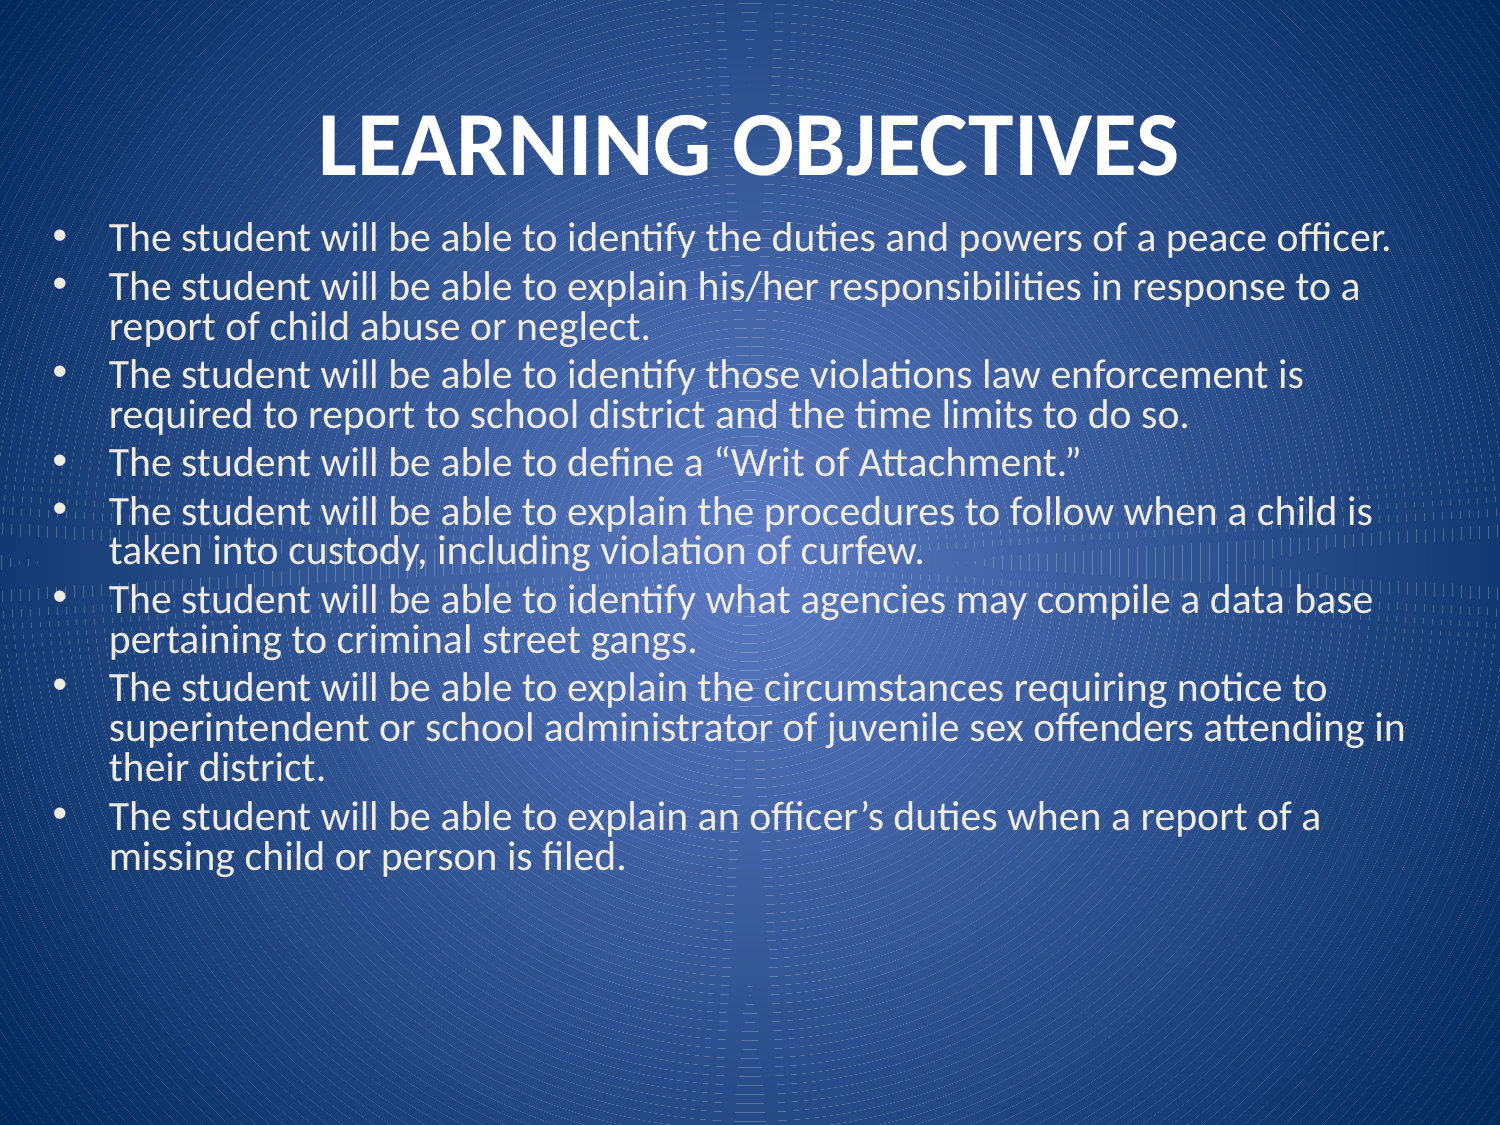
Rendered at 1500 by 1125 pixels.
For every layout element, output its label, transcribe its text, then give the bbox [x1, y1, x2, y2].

list The student will be able to identify the duties and powers of a peace officer. The student will be able to explain his/her responsibilities in response to a report of child abuse or neglect. The student will be able to identify those violations law enforcement is required to report to school district and the time limits to do so. The student will be able to define a “Writ of Attachment.” The student will be able to explain the procedures to follow when a child is taken into custody, including violation of curfew. The student will be able to identify what agencies may compile a data base pertaining to criminal street gangs. The student will be able to explain the circumstances requiring notice to superintendent or school administrator of juvenile sex offenders attending in their district. The student will be able to explain an officer’s duties when a report of a missing child or person is filed. [37, 212, 1463, 1005]
title LEARNING OBJECTIVES [75, 45, 1425, 212]
